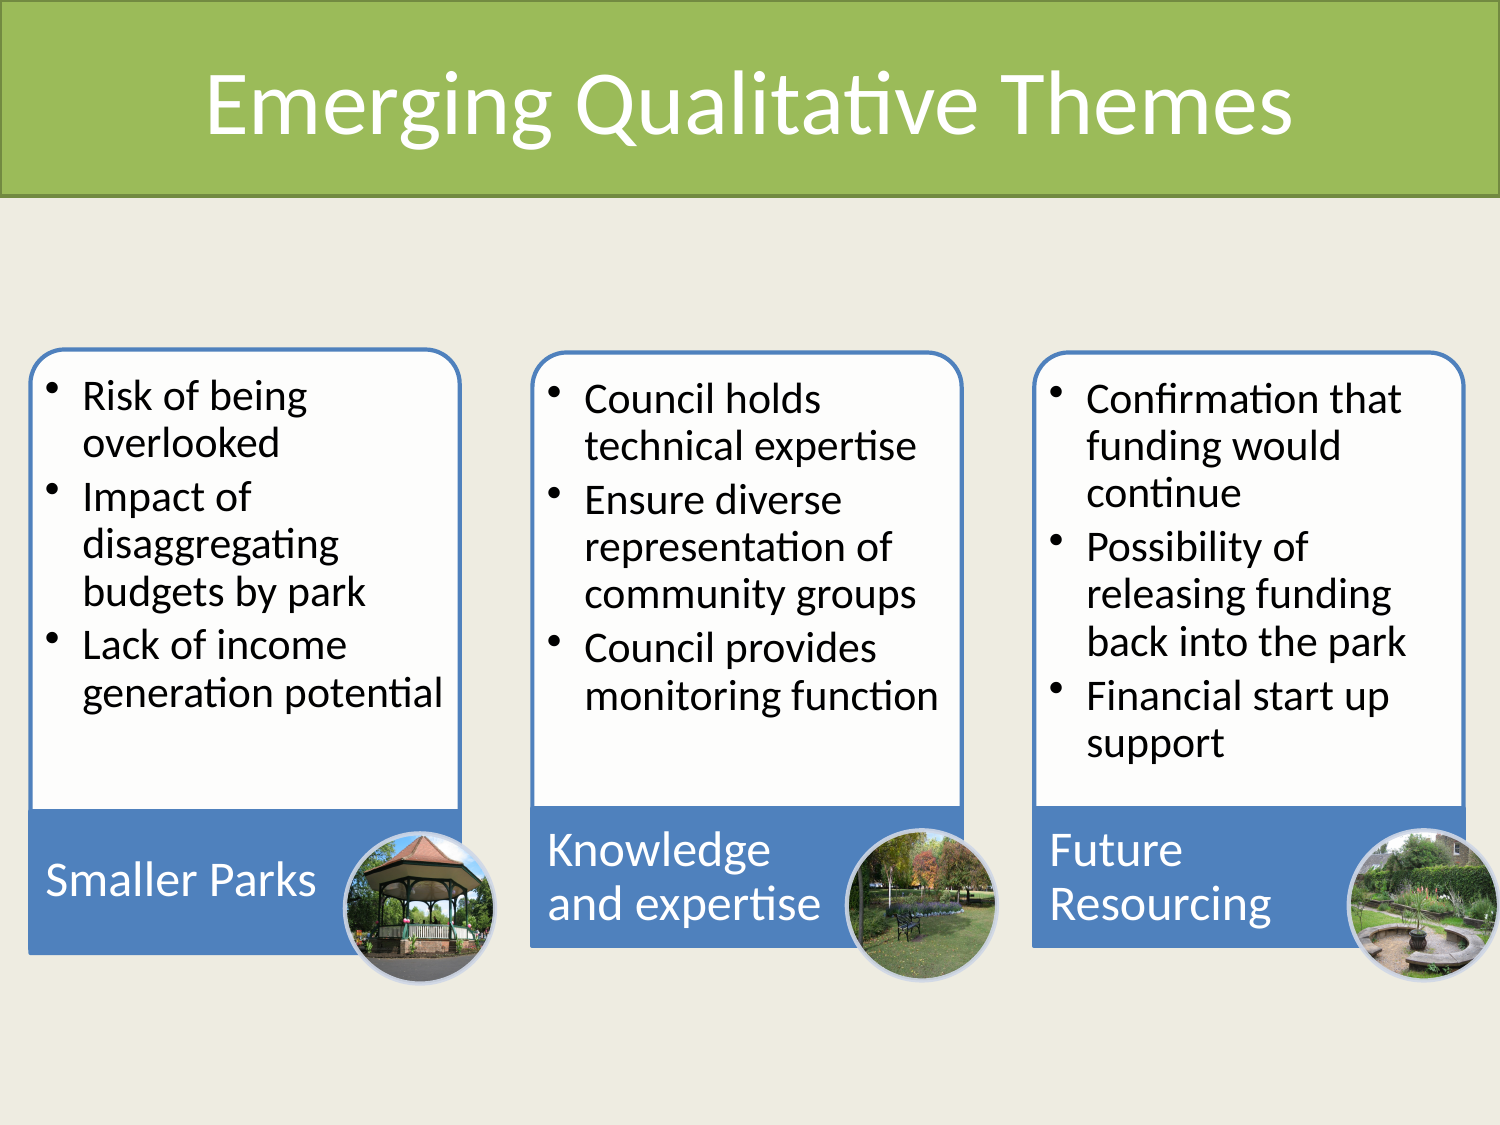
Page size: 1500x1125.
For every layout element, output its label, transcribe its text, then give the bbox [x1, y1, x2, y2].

title Emerging Qualitative Themes [0, 0, 1500, 198]
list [29, 207, 1500, 1125]
